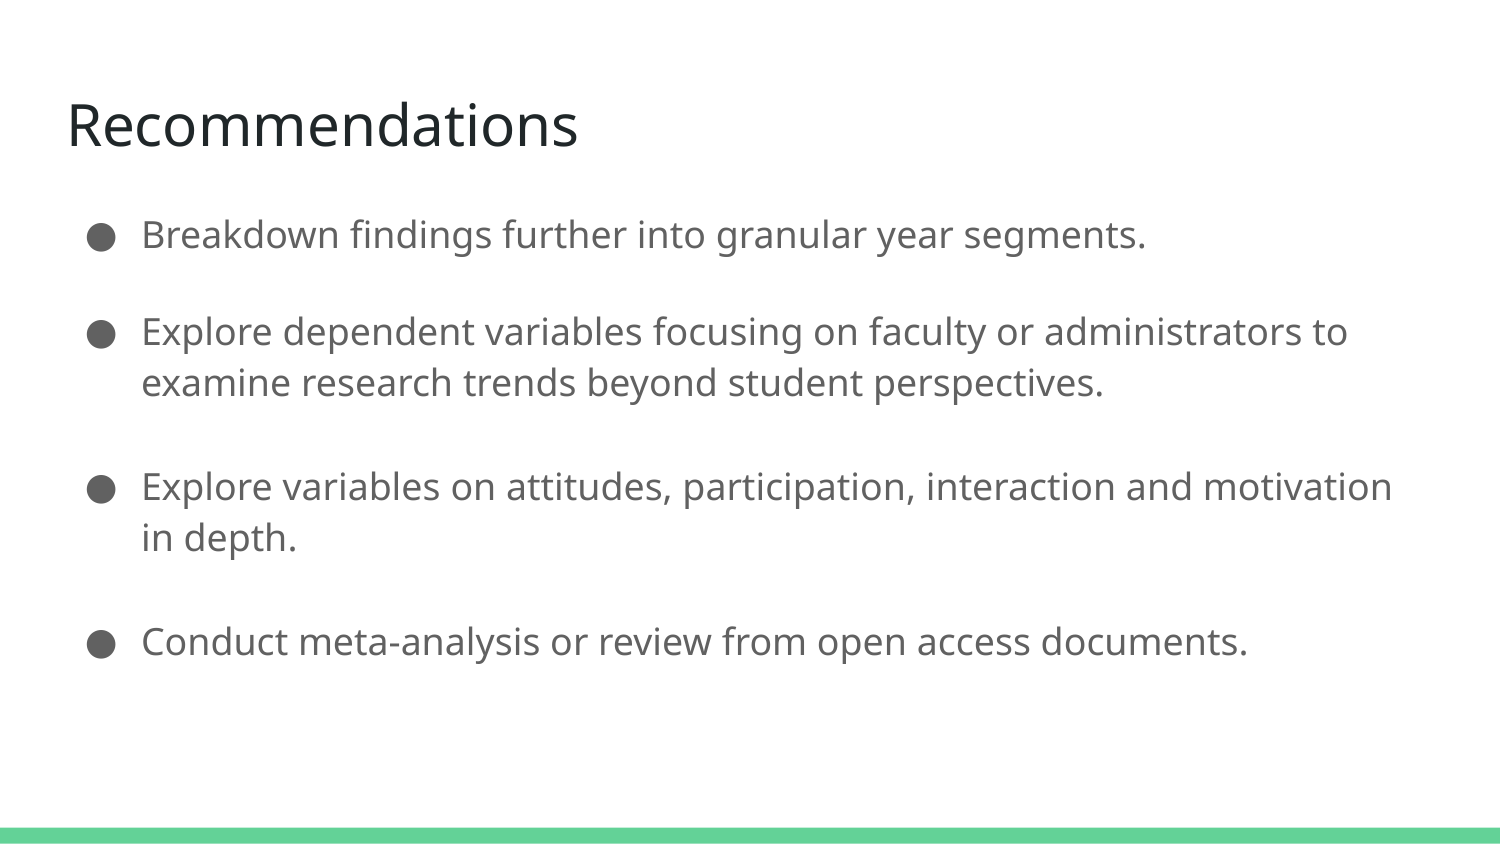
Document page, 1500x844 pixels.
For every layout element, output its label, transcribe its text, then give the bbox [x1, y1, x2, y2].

title Recommendations [51, 72, 1449, 167]
list Breakdown findings further into granular year segments. Explore dependent variables focusing on faculty or administrators to examine research trends beyond student perspectives. Explore variables on attitudes, participation, interaction and motivation in depth. Conduct meta-analysis or review from open access documents. [51, 189, 1449, 750]
